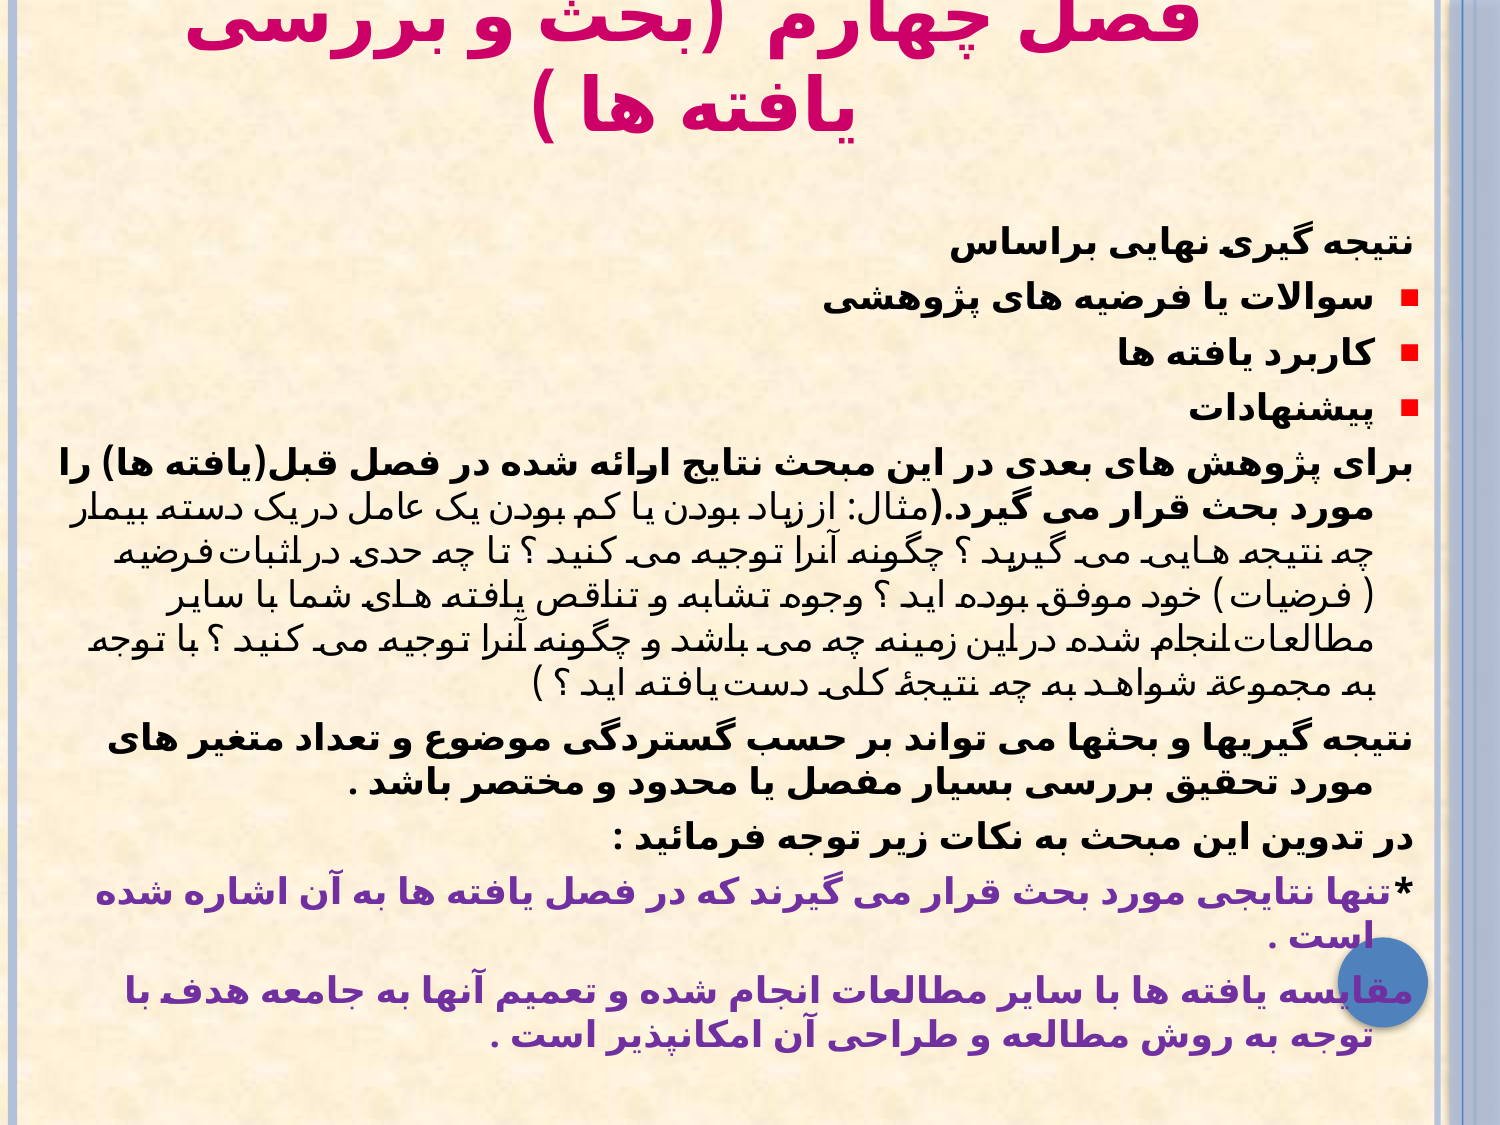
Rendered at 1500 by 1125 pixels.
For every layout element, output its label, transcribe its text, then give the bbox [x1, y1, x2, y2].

list نتیجه گیری نهایی براساس سوالات یا فرضیه های پژوهشی کاربرد یافته ها پیشنهادات برای پژوهش های بعدی در این مبحث نتایج ارائه شده در فصل قبل(یافته ها) را مورد بحث قرار می گیرد.(مثال: از زیاد بودن یا کم بودن یک عامل در یک دسته بیمار چه نتیجه هایی می گیرید ؟ چگونه آنرا توجیه می کنید ؟ تا چه حدی در اثبات فرضیه ( فرضیات ) خود موفق بوده اید ؟ وجوه تشابه و تناقص یافته های شما با سایر مطالعات انجام شده در این زمینه چه می باشد و چگونه آنرا توجیه می کنید ؟ با توجه به مجموعة شواهد به چه نتیجۀ کلی دست یافته اید ؟ ) نتیجه گیریها و بحثها می تواند بر حسب گستردگی موضوع و تعداد متغیر های مورد تحقیق بررسی بسیار مفصل یا محدود و مختصر باشد . در تدوین این مبحث به نکات زیر توجه فرمائید : *تنها نتایجی مورد بحث قرار می گیرند که در فصل یافته ها به آن اشاره شده است . مقایسه یافته ها با سایر مطالعات انجام شده و تعمیم آنها به جامعه هدف با توجه به روش مطالعه و طراحی آن امکانپذیر است . [35, 210, 1430, 1067]
picture [18, 0, 1434, 1125]
title فصل چهارم (بحث و بررسی یافته ها ) [82, 23, 1307, 155]
picture [0, 0, 7, 1125]
picture [1441, 0, 1449, 1125]
